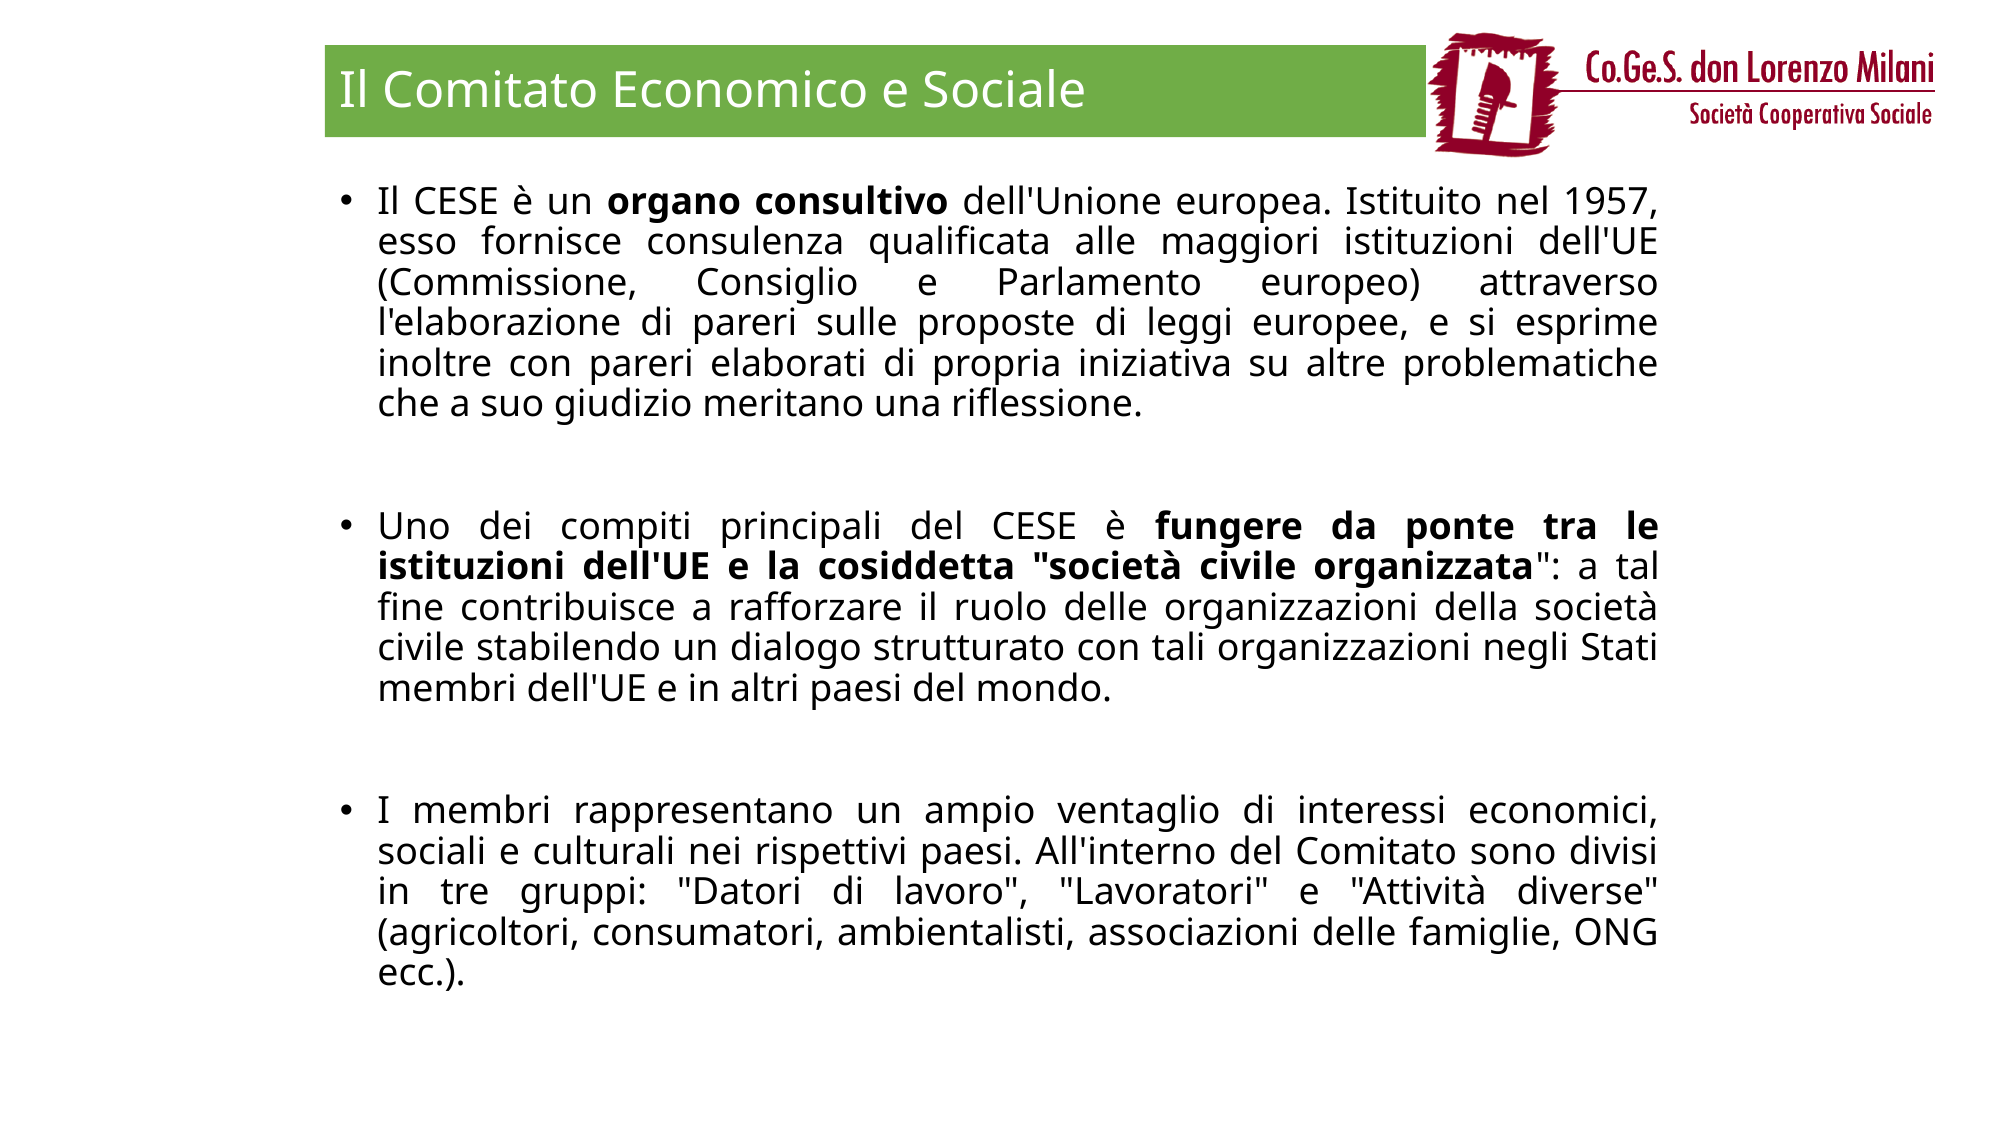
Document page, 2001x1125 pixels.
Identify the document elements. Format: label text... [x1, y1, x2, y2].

picture [1426, 30, 1937, 158]
title Il Comitato Economico e Sociale [324, 45, 1426, 138]
list Il CESE è un organo consultivo dell'Unione europea. Istituito nel 1957, esso fornisce consulenza qualificata alle maggiori istituzioni dell'UE (Commissione, Consiglio e Parlamento europeo) attraverso l'elaborazione di pareri sulle proposte di leggi europee, e si esprime inoltre con pareri elaborati di propria iniziativa su altre problematiche che a suo giudizio meritano una riflessione. Uno dei compiti principali del CESE è fungere da ponte tra le istituzioni dell'UE e la cosiddetta "società civile organizzata": a tal fine contribuisce a rafforzare il ruolo delle organizzazioni della società civile stabilendo un dialogo strutturato con tali organizzazioni negli Stati membri dell'UE e in altri paesi del mondo. I membri rappresentano un ampio ventaglio di interessi economici, sociali e culturali nei rispettivi paesi. All'interno del Comitato sono divisi in tre gruppi: "Datori di lavoro", "Lavoratori" e "Attività diverse" (agricoltori, consumatori, ambientalisti, associazioni delle famiglie, ONG ecc.). [324, 174, 1675, 1024]
